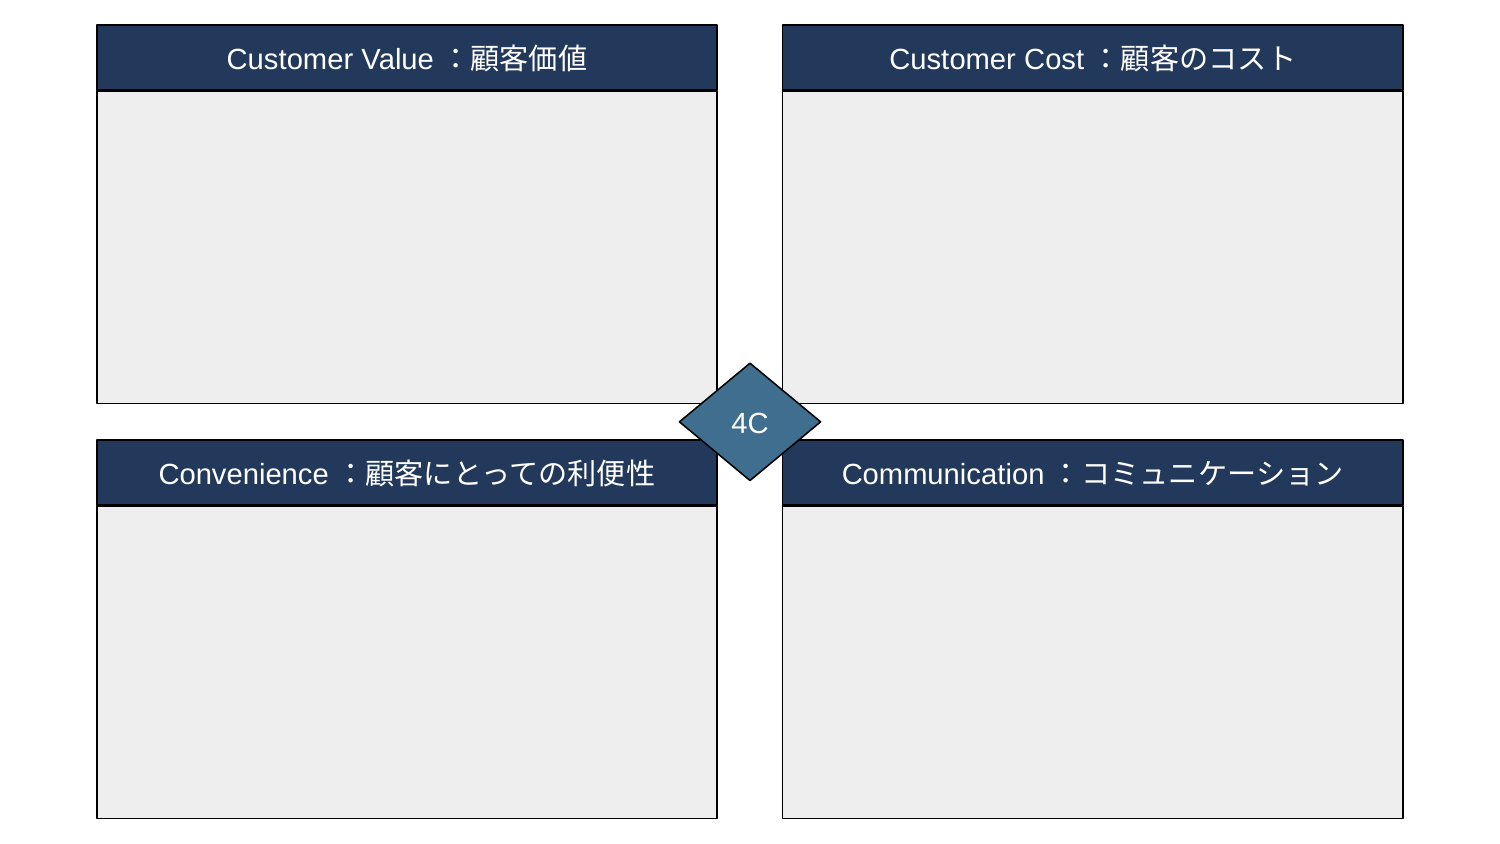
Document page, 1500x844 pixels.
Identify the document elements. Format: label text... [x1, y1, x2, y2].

text_box [782, 91, 1403, 404]
text_box [96, 506, 718, 819]
text_box Convenience：顧客にとっての利便性 [96, 440, 718, 506]
text_box Communication：コミュニケーション [782, 440, 1403, 506]
text_box 4C [679, 363, 821, 481]
text_box Customer Cost：顧客のコスト [782, 25, 1403, 91]
text_box [96, 91, 718, 404]
text_box Customer Value：顧客価値 [96, 25, 718, 91]
text_box [782, 506, 1403, 819]
